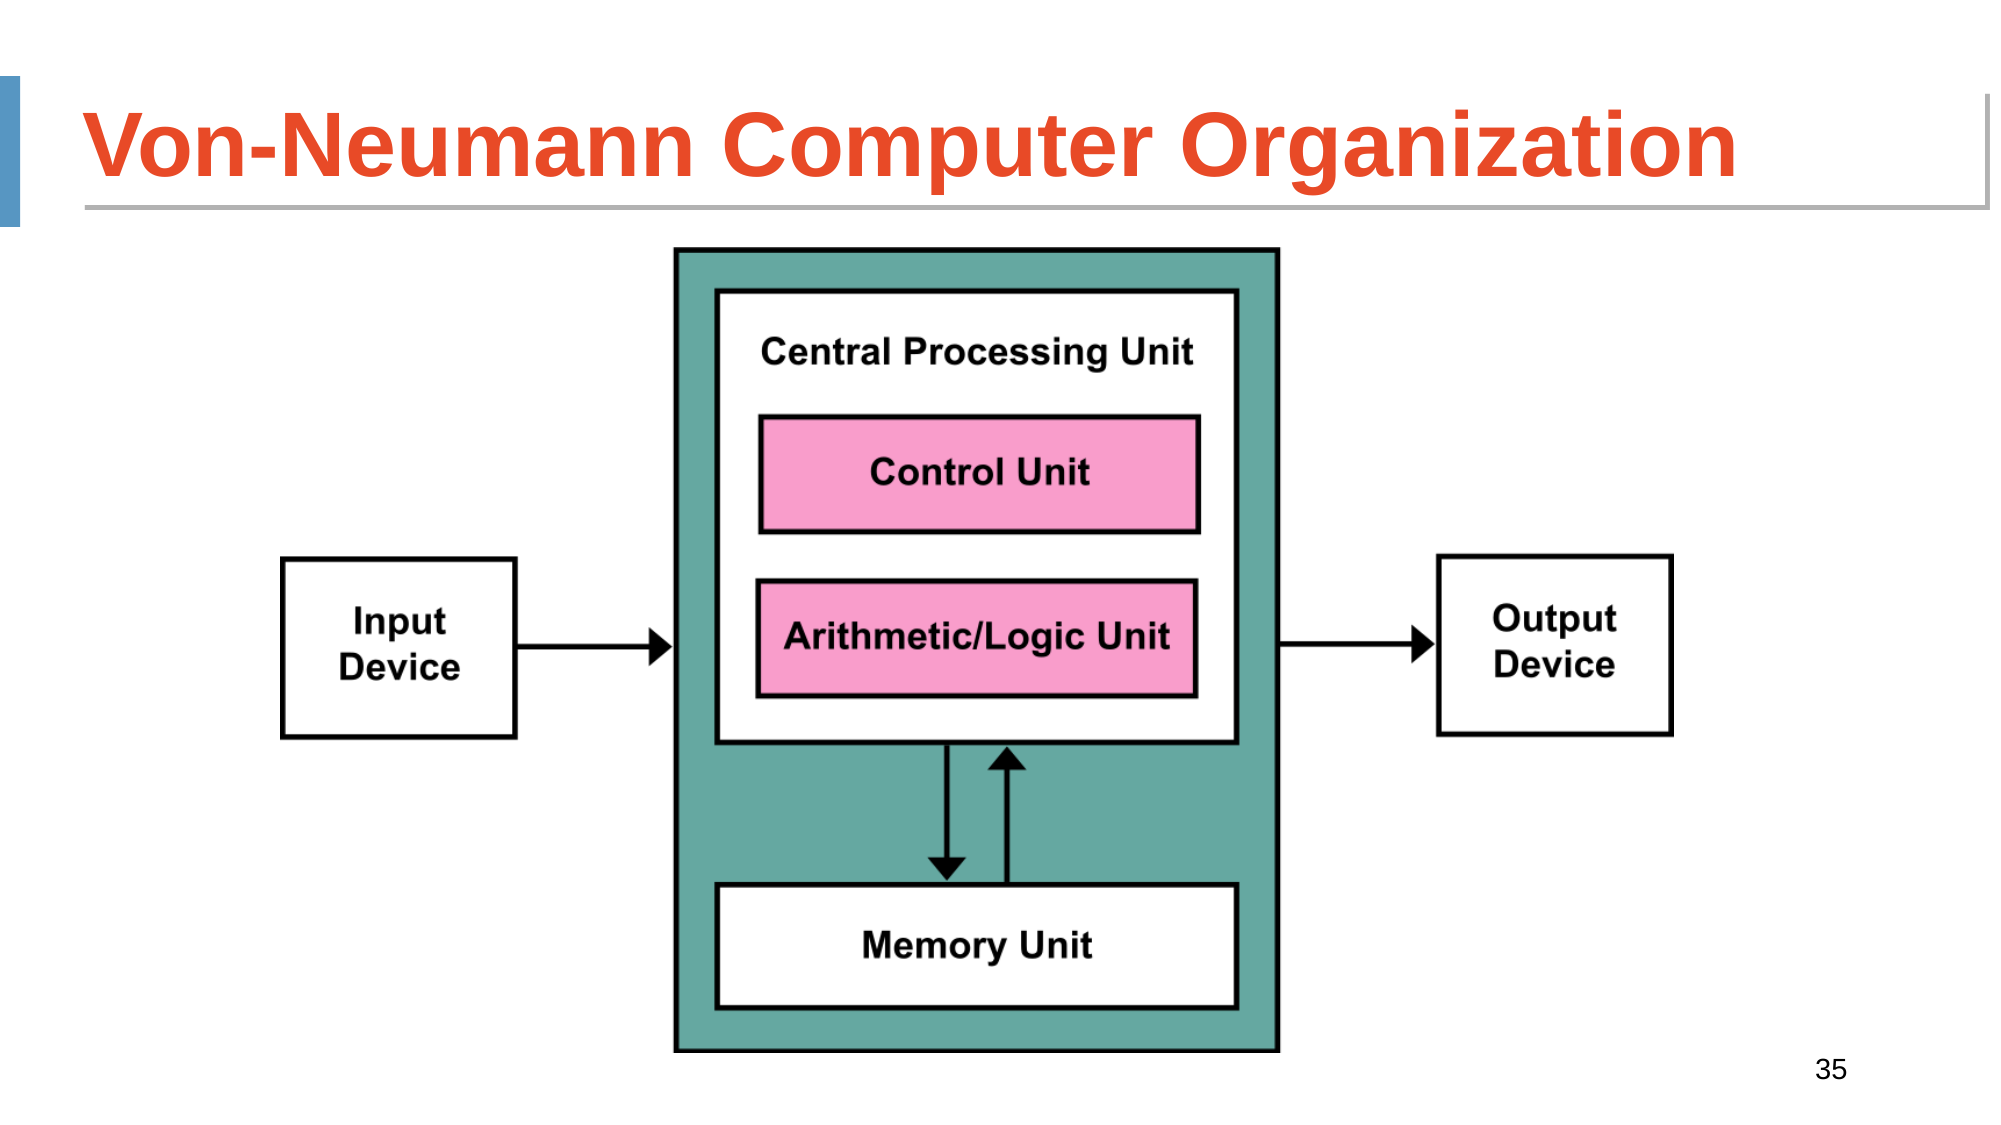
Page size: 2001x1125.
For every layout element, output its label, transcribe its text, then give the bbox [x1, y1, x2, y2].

slide_number 35 [1412, 1042, 1863, 1103]
title Von-Neumann Computer Organization [80, 90, 1985, 205]
picture [280, 246, 1674, 1053]
